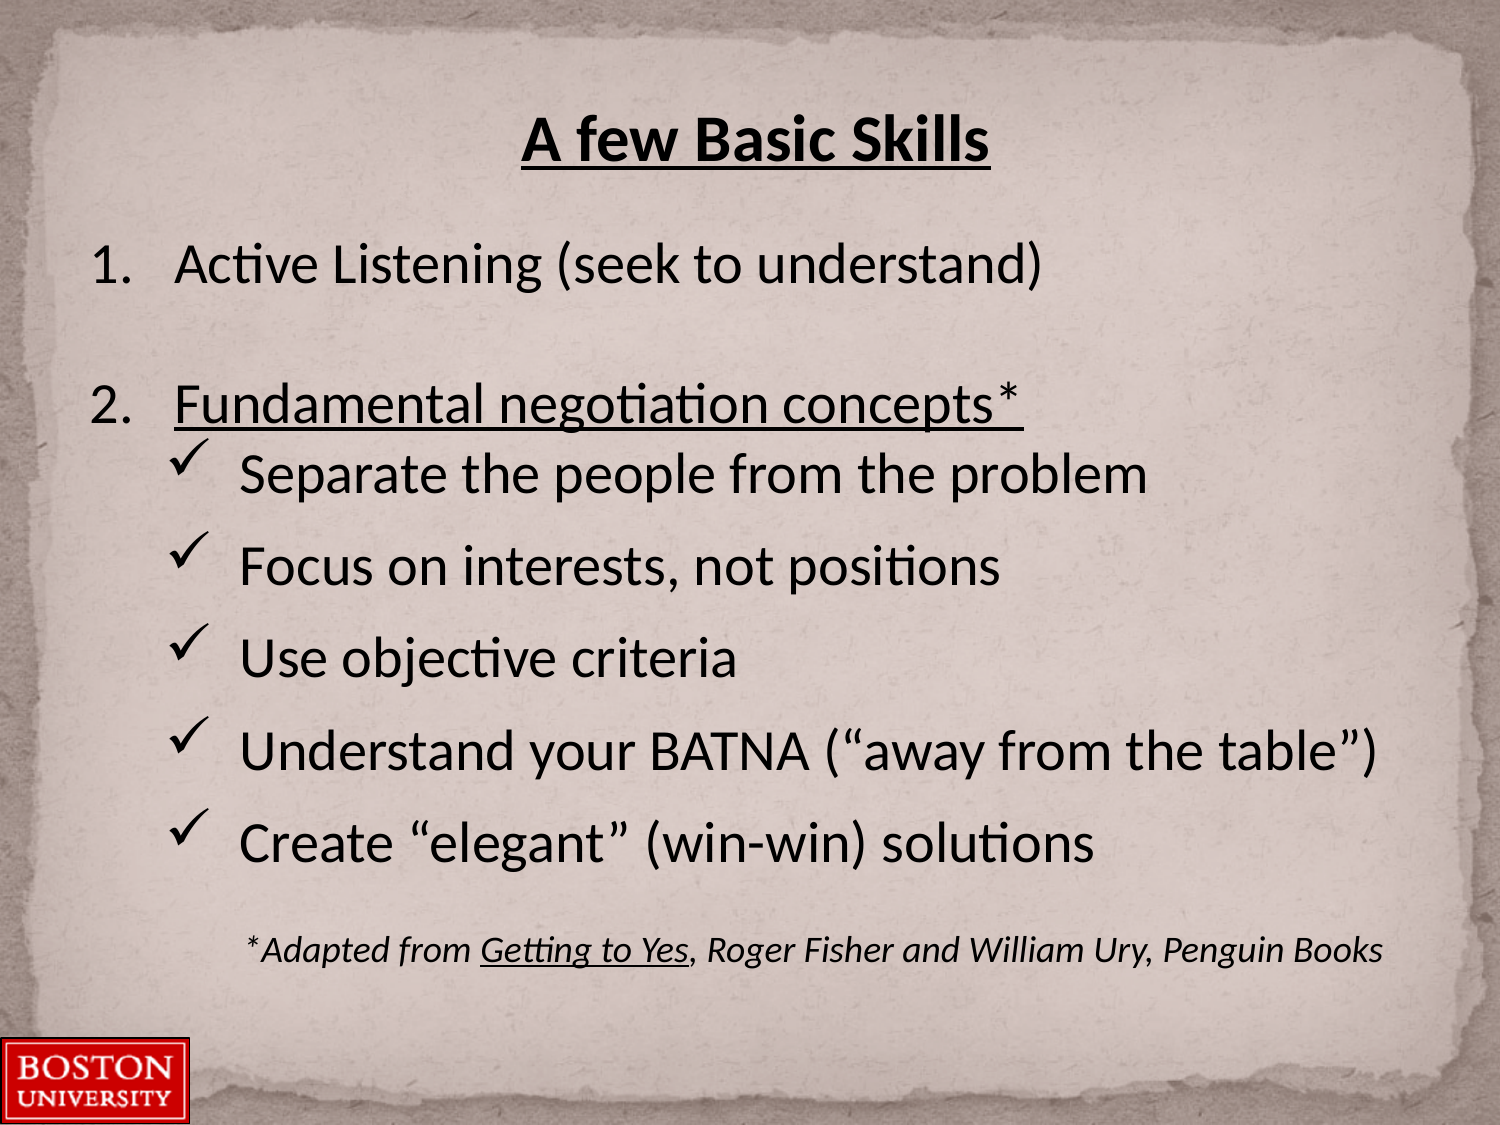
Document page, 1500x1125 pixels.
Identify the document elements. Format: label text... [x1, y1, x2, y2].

text_box A few Basic Skills Active Listening (seek to understand) Fundamental negotiation concepts* Separate the people from the problem Focus on interests, not positions Use objective criteria Understand your BATNA (“away from the table”) Create “elegant” (win-win) solutions *Adapted from Getting to Yes, Roger Fisher and William Ury, Penguin Books [74, 87, 1438, 977]
picture [0, 1037, 190, 1124]
